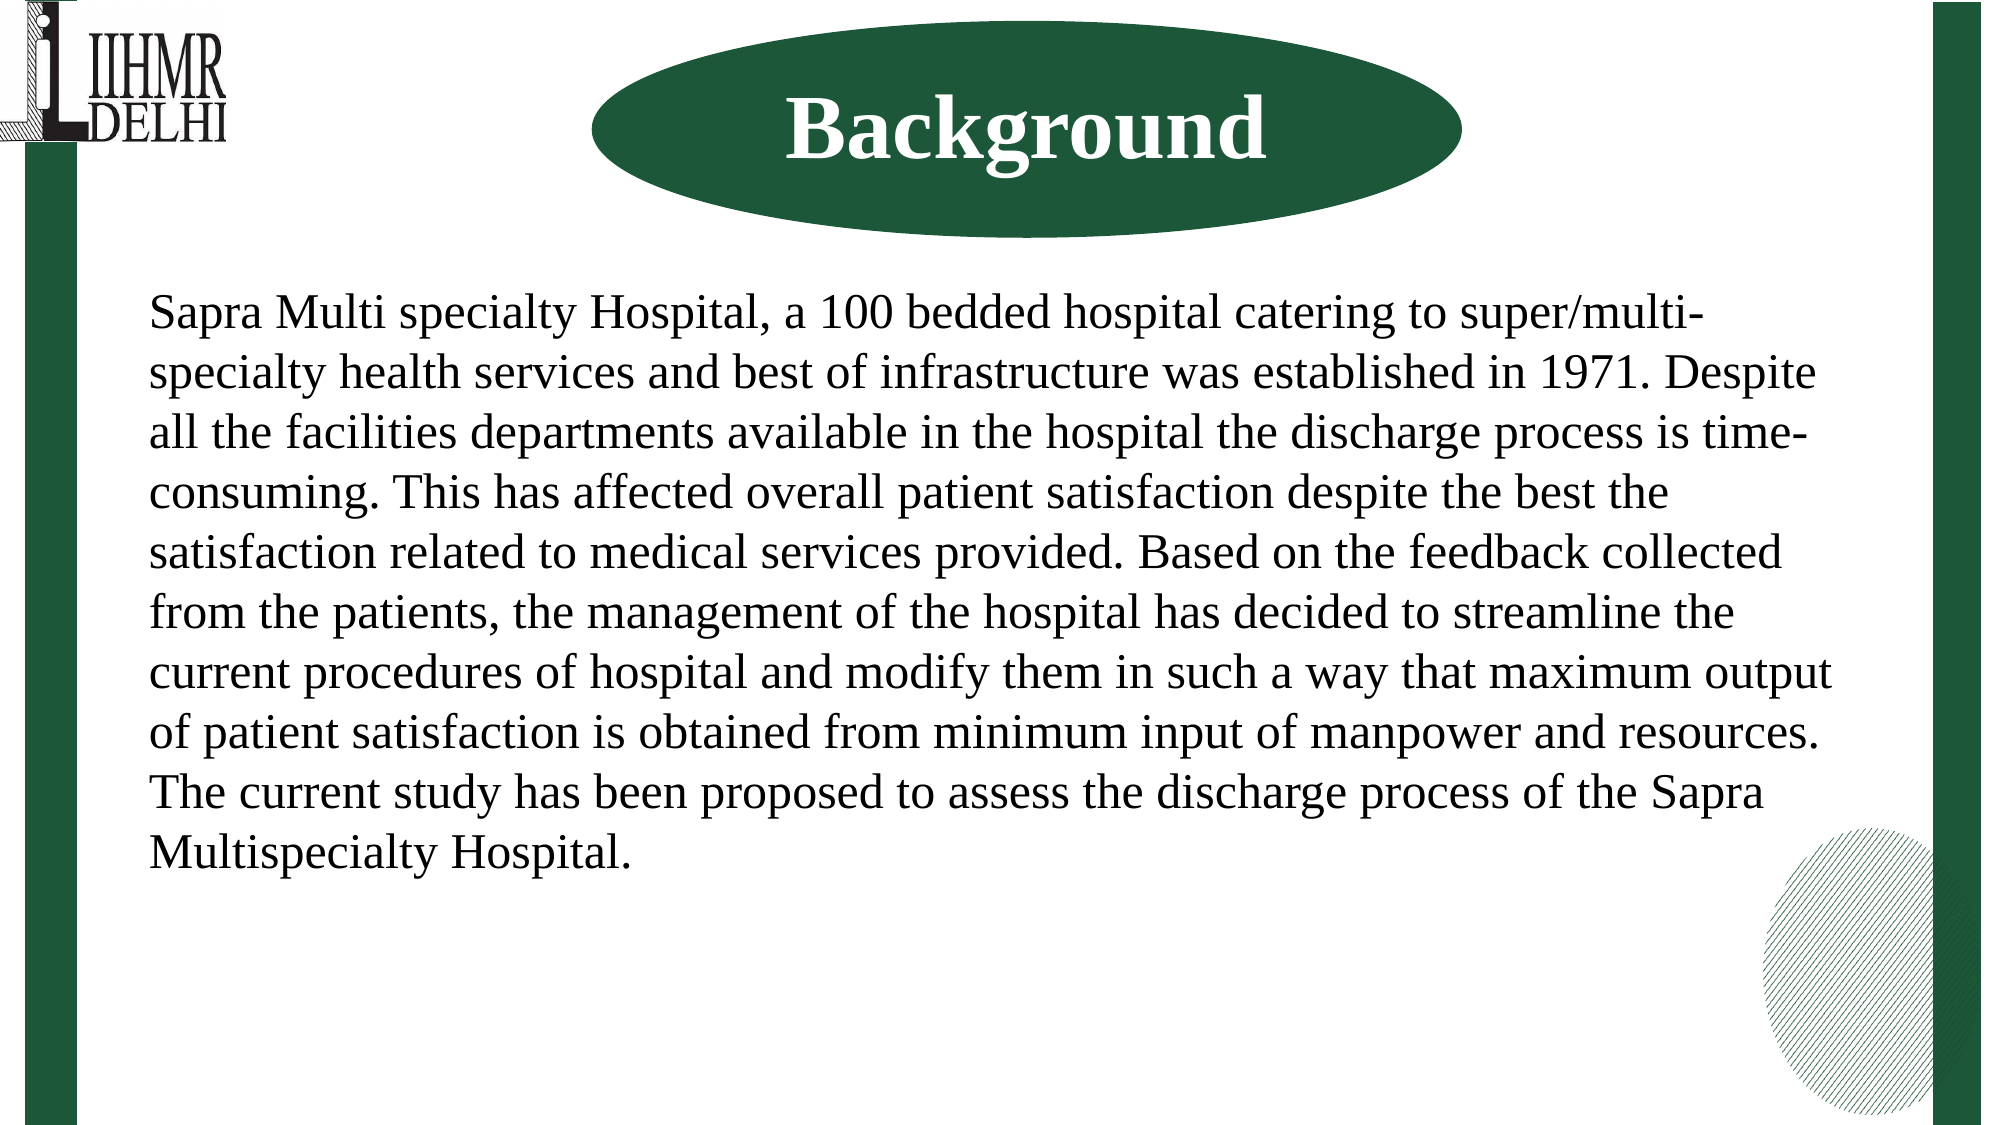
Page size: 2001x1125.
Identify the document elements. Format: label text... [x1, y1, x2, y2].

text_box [591, 20, 1463, 268]
text_box Sapra Multi specialty Hospital, a 100 bedded hospital catering to super/multi-specialty health services and best of infrastructure was established in 1971. Despite all the facilities departments available in the hospital the discharge process is time-consuming. This has affected overall patient satisfaction despite the best the satisfaction related to medical services provided. Based on the feedback collected from the patients, the management of the hospital has decided to streamline the current procedures of hospital and modify them in such a way that maximum output of patient satisfaction is obtained from minimum input of manpower and resources. The current study has been proposed to assess the discharge process of the Sapra Multispecialty Hospital. [133, 271, 1859, 1000]
picture [0, 1, 226, 142]
text_box [1763, 828, 1933, 1115]
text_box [24, 142, 77, 1125]
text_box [1933, 1, 1982, 1125]
